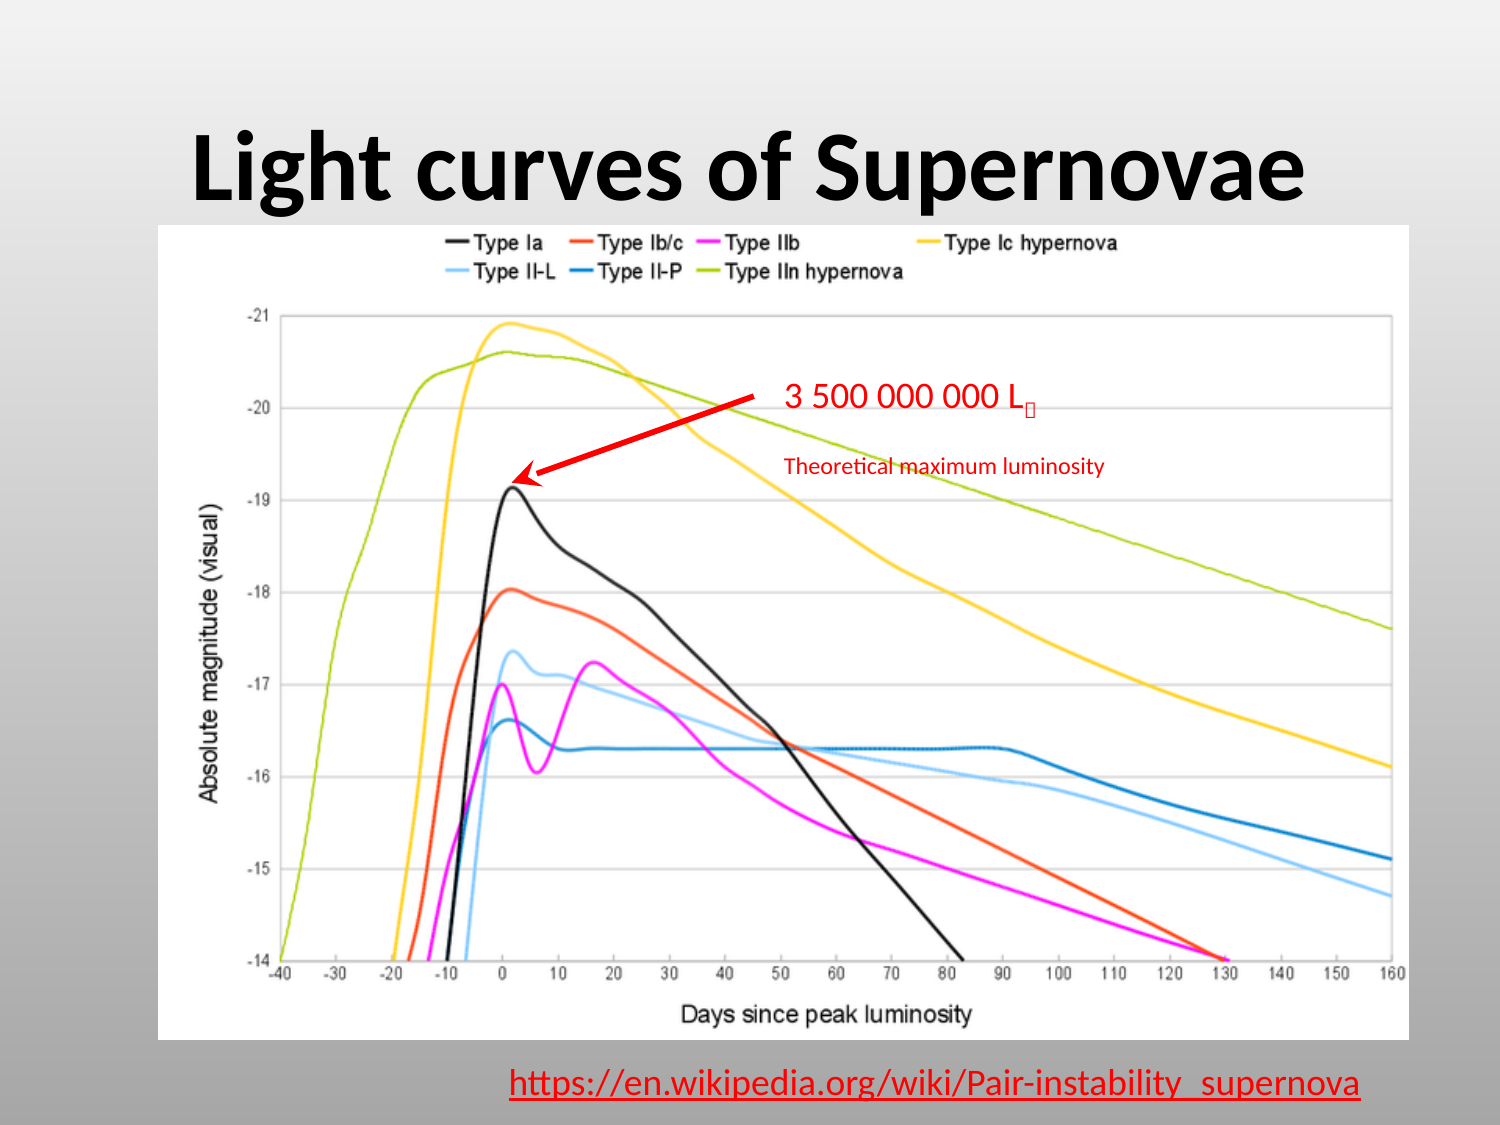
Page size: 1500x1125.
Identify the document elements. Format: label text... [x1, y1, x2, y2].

text_box https://en.wikipedia.org/wiki/Pair-instability_supernova [493, 1051, 1390, 1111]
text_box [511, 396, 754, 483]
picture [158, 225, 1409, 1040]
title Light curves of Supernovae [103, 59, 1397, 278]
